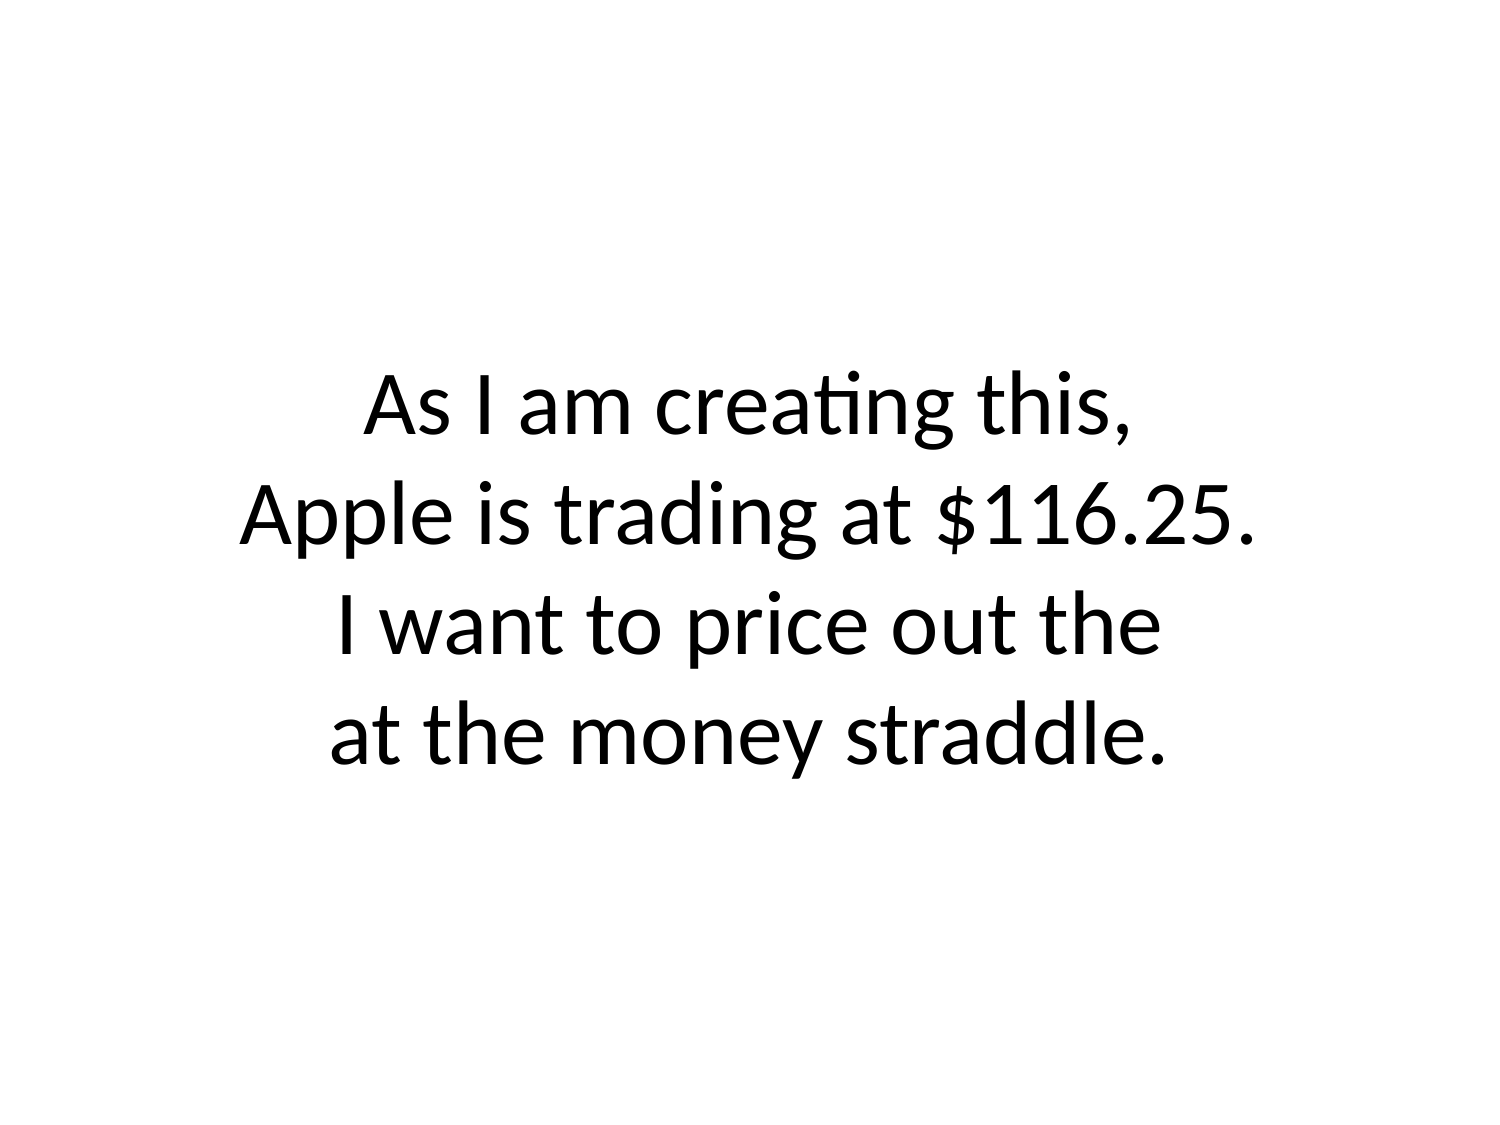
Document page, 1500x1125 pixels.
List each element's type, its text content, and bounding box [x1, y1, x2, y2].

title As I am creating this, Apple is trading at $116.25. I want to price out the at the money straddle. [0, 0, 1500, 1125]
